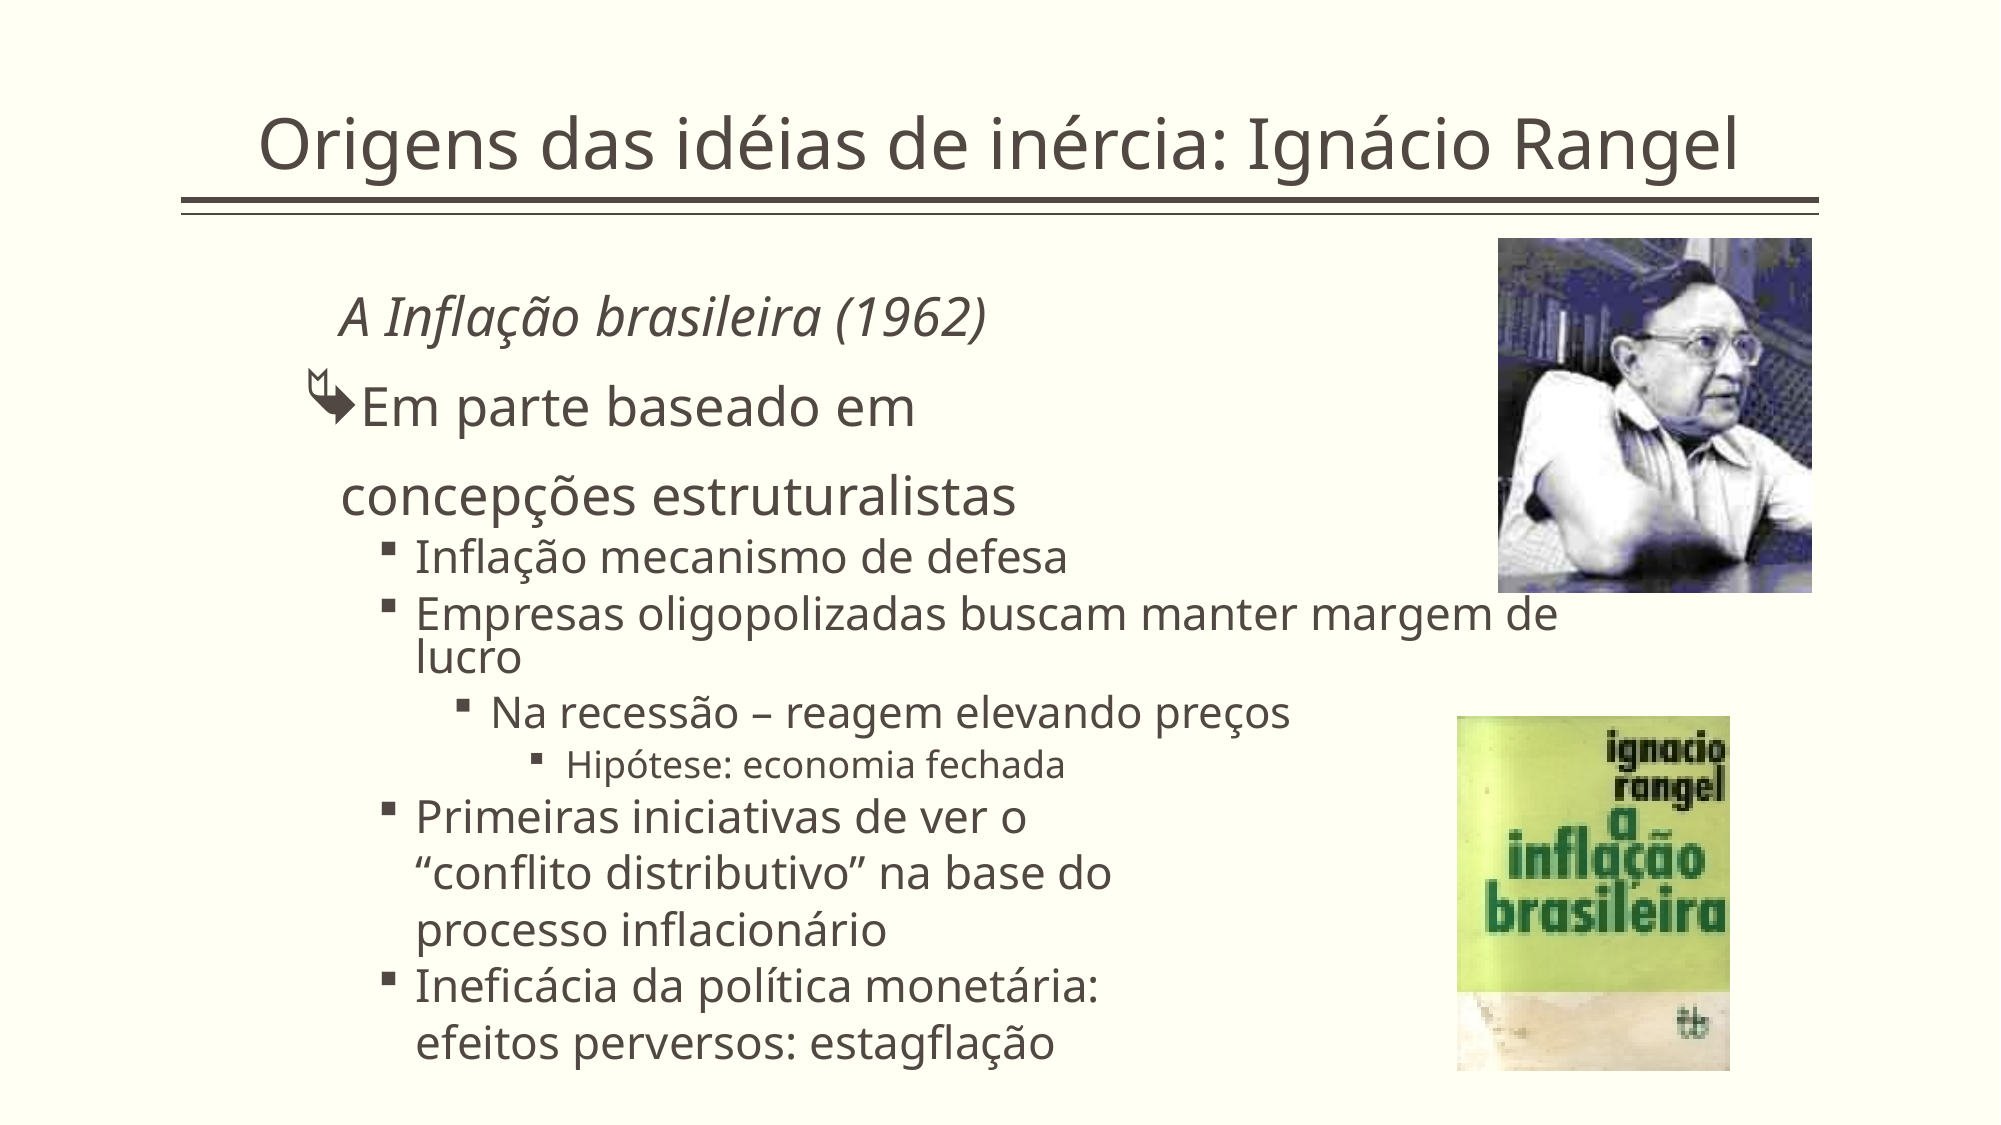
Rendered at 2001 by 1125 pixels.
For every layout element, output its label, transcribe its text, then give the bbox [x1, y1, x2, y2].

picture [1498, 238, 1812, 593]
title Origens das idéias de inércia: Ignácio Rangel [181, 12, 1819, 193]
list A Inflação brasileira (1962) Em parte baseado em concepções estruturalistas Inflação mecanismo de defesa Empresas oligopolizadas buscam manter margem de lucro Na recessão – reagem elevando preços Hipótese: economia fechada Primeiras iniciativas de ver o “conflito distributivo” na base do processo inflacionário Ineficácia da política monetária: efeitos perversos: estagflação [303, 287, 1656, 1035]
picture [1457, 716, 1730, 1071]
